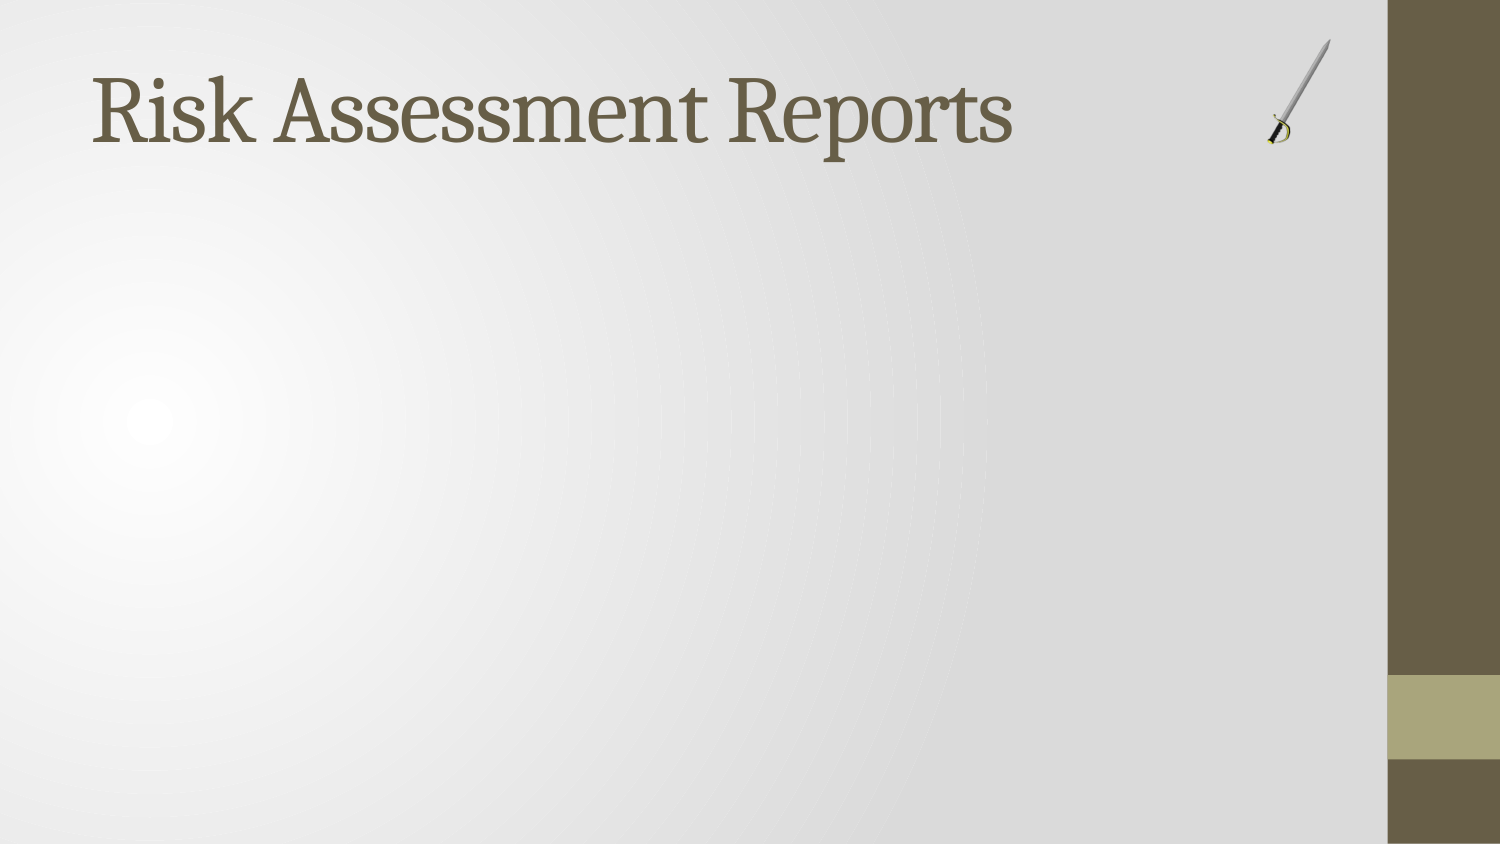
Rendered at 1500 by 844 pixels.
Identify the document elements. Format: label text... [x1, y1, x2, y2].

picture [1238, 35, 1355, 149]
title Risk Assessment Reports [75, 33, 1325, 175]
